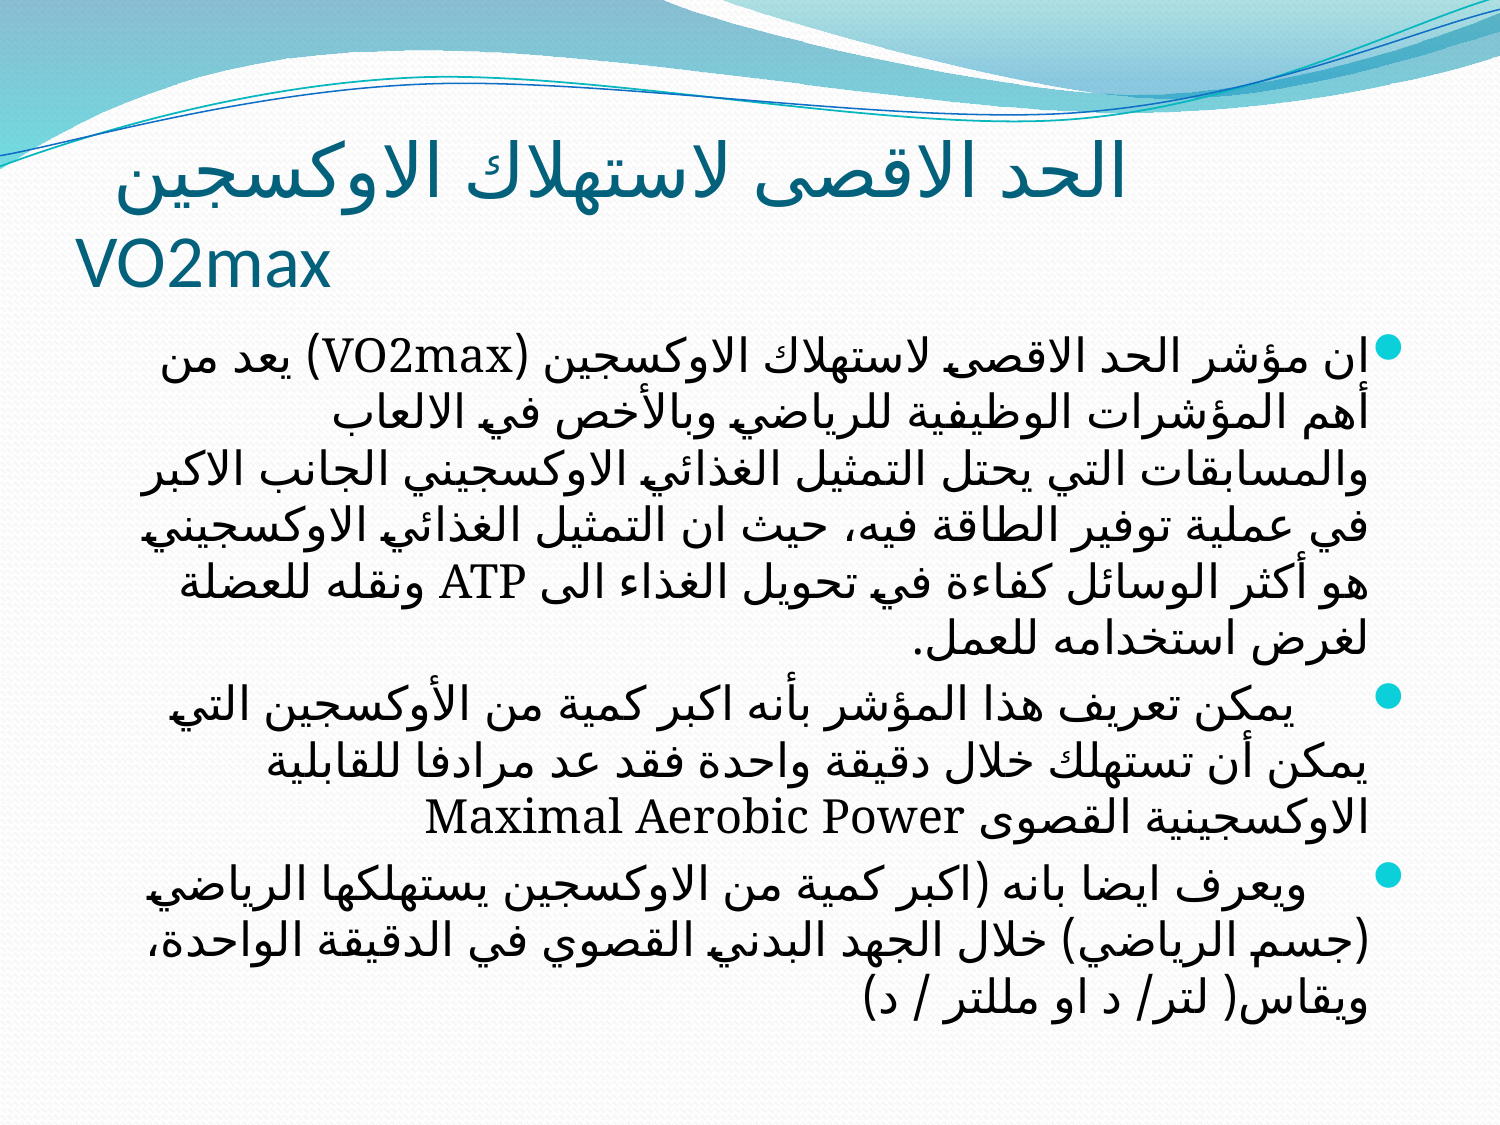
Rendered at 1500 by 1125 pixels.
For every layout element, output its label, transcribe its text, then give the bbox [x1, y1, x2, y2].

title الحد الاقصى لاستهلاك الاوكسجين VO2max [75, 115, 1425, 303]
list ان مؤشر الحد الاقصى لاستهلاك الاوكسجين (VO2max) يعد من أهم المؤشرات الوظيفية للرياضي وبالأخص في الالعاب والمسابقات التي يحتل التمثيل الغذائي الاوكسجيني الجانب الاكبر في عملية توفير الطاقة فيه، حيث ان التمثيل الغذائي الاوكسجيني هو أكثر الوسائل كفاءة في تحويل الغذاء الى ATP ونقله للعضلة لغرض استخدامه للعمل. يمكن تعريف هذا المؤشر بأنه اكبر كمية من الأوكسجين التي يمكن أن تستهلك خلال دقيقة واحدة فقد عد مرادفا للقابلية الاوكسجينية القصوى Maximal Aerobic Power ويعرف ايضا بانه (اكبر كمية من الاوكسجين يستهلكها الرياضي (جسم الرياضي) خلال الجهد البدني القصوي في الدقيقة الواحدة، ويقاس( لتر/ د او مللتر / د) [75, 317, 1425, 1038]
